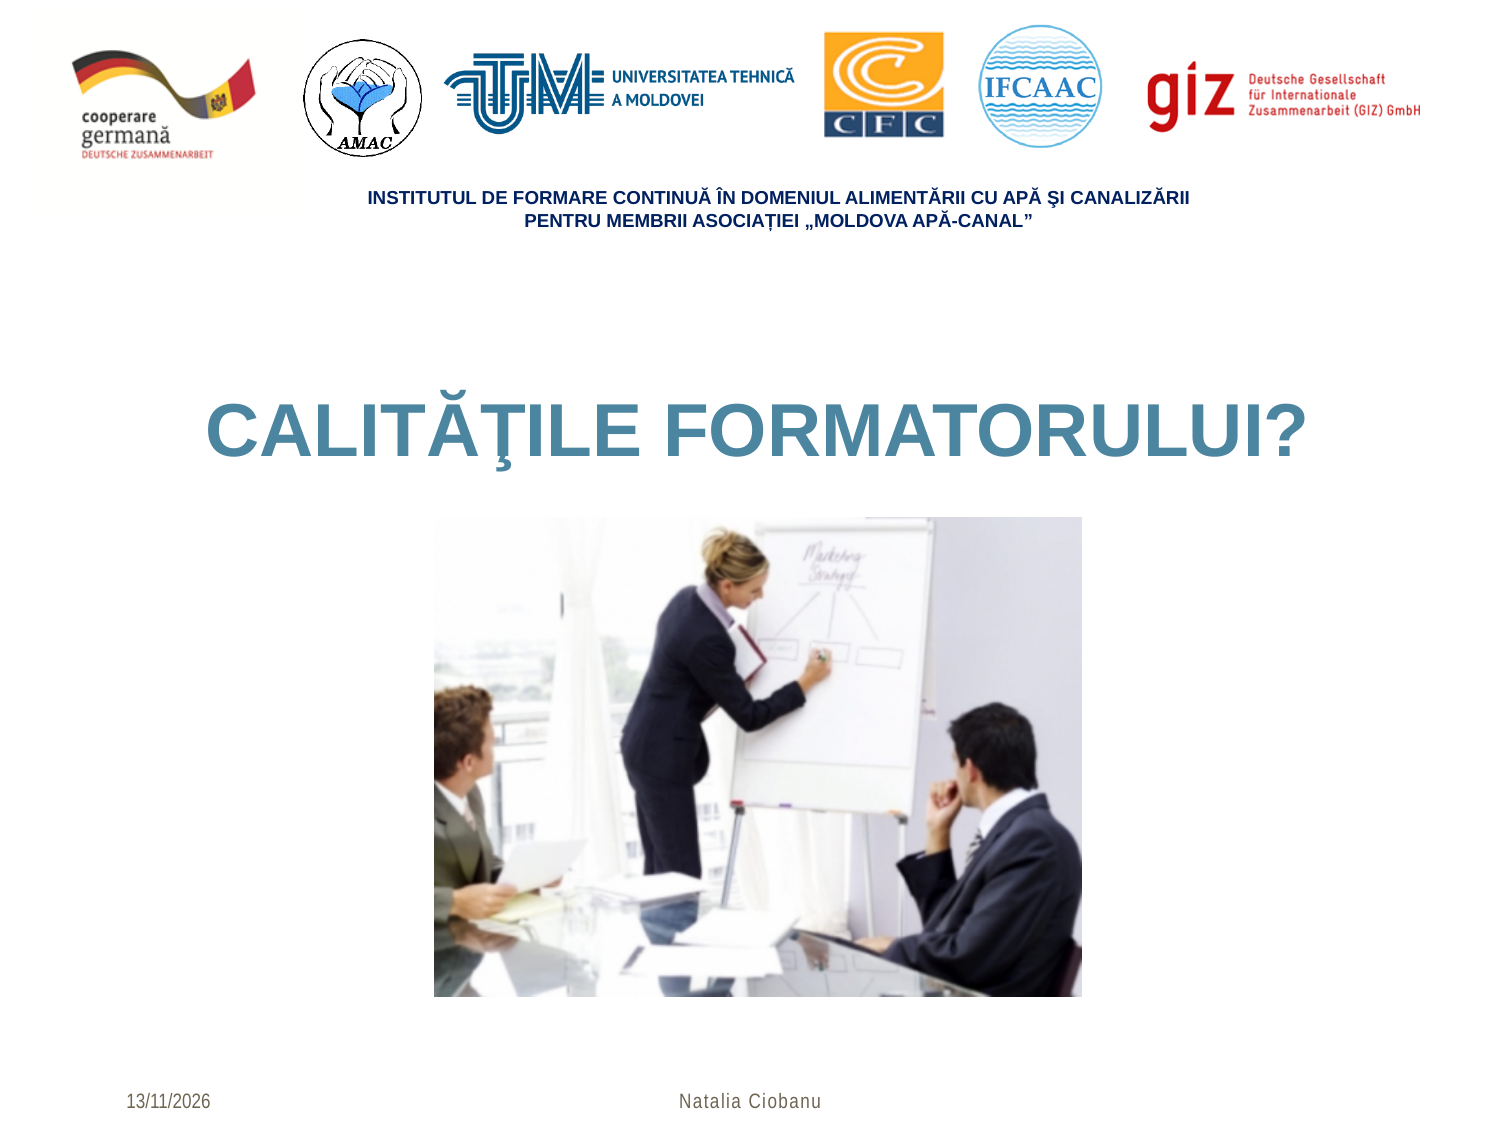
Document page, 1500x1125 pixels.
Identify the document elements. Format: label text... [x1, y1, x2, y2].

picture [434, 517, 1082, 997]
picture [1136, 55, 1435, 147]
picture [31, 7, 300, 213]
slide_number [111, 1079, 325, 1121]
list CALITĂŢILE FORMATORULUI? [79, 328, 1421, 876]
picture [970, 16, 1109, 154]
picture [303, 38, 422, 158]
footer Natalia Ciobanu [469, 1079, 1031, 1121]
picture [434, 47, 800, 140]
text_box INSTITUTUL DE FORMARE CONTINUĂ ÎN DOMENIUL ALIMENTĂRII CU APĂ ŞI CANALIZĂRII PENTRU MEMBRII ASOCIAȚIEI „MOLDOVA APĂ-CANAL” [190, 128, 1366, 239]
picture [822, 23, 948, 149]
